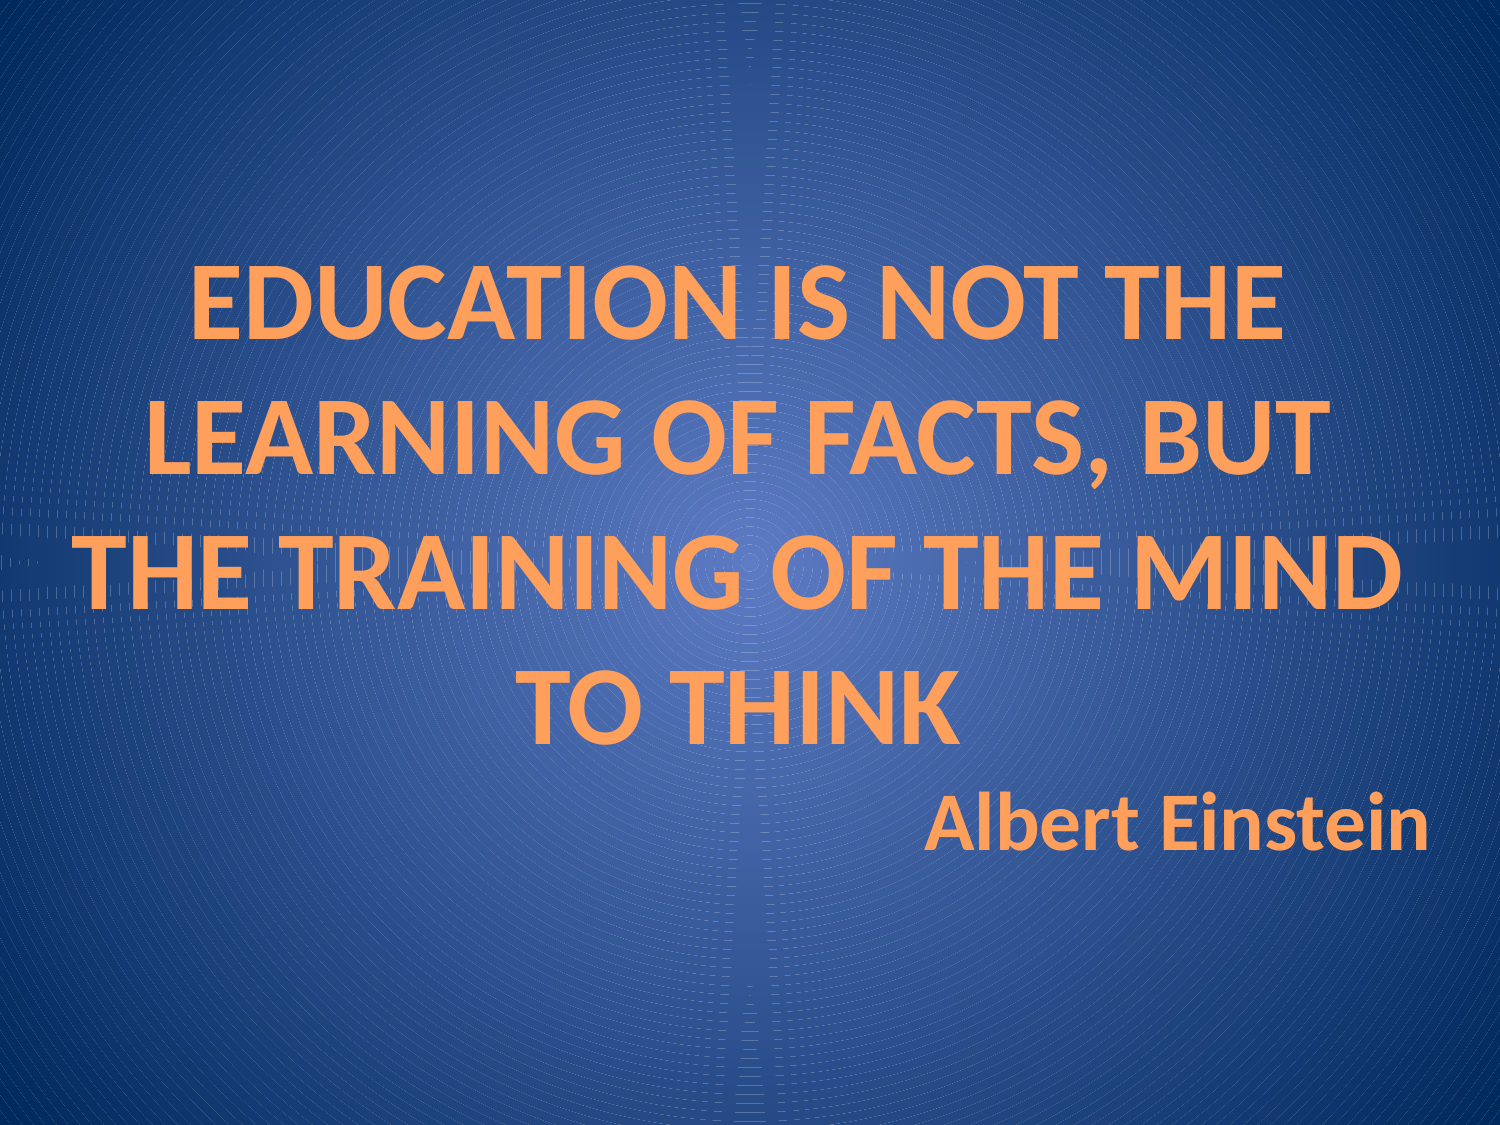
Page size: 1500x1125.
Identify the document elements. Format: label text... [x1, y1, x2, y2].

text_box EDUCATION IS NOT THE LEARNING OF FACTS, BUT THE TRAINING OF THE MIND TO THINK Albert Einstein [29, 219, 1447, 875]
